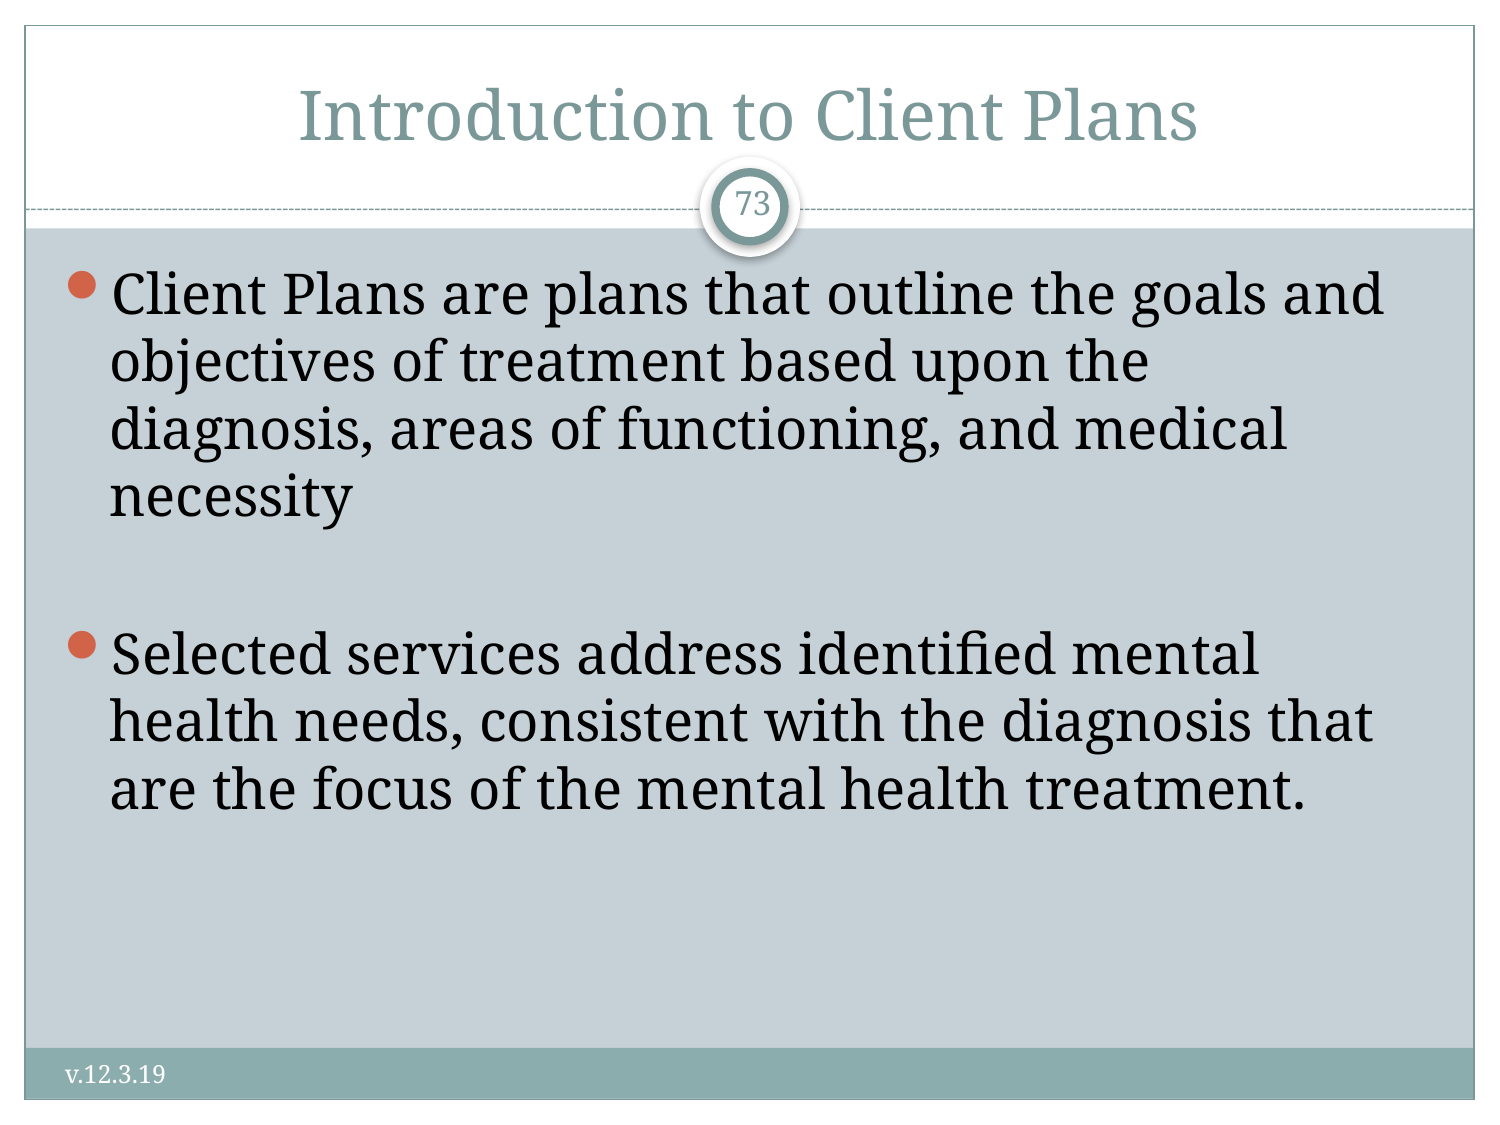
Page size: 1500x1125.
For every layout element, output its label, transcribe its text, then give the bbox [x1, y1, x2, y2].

list Client Plans are plans that outline the goals and objectives of treatment based upon the diagnosis, areas of functioning, and medical necessity Selected services address identified mental health needs, consistent with the diagnosis that are the focus of the mental health treatment. [49, 250, 1445, 1001]
footer v.12.3.19 [50, 1051, 638, 1112]
slide_number 73 [715, 168, 791, 241]
title Introduction to Client Plans [49, 37, 1450, 162]
